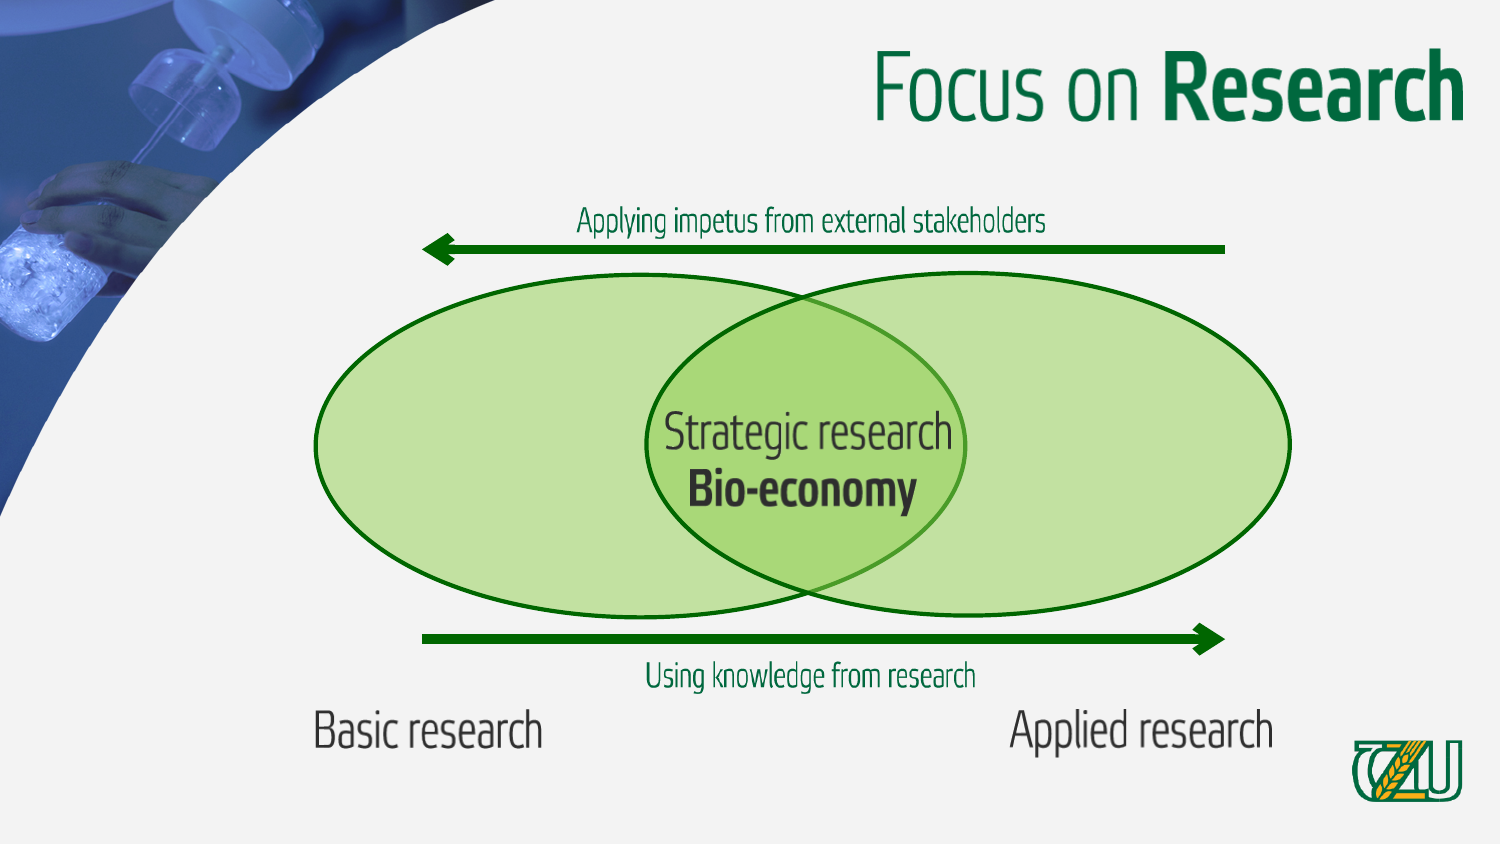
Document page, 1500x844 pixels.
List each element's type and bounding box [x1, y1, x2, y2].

picture [690, 467, 918, 517]
picture [575, 206, 1045, 239]
picture [664, 409, 951, 460]
text_box [313, 272, 807, 620]
picture [646, 661, 975, 694]
picture [877, 47, 1463, 122]
picture [1009, 708, 1272, 758]
picture [315, 708, 542, 749]
text_box [644, 270, 1292, 618]
picture [1352, 740, 1463, 803]
